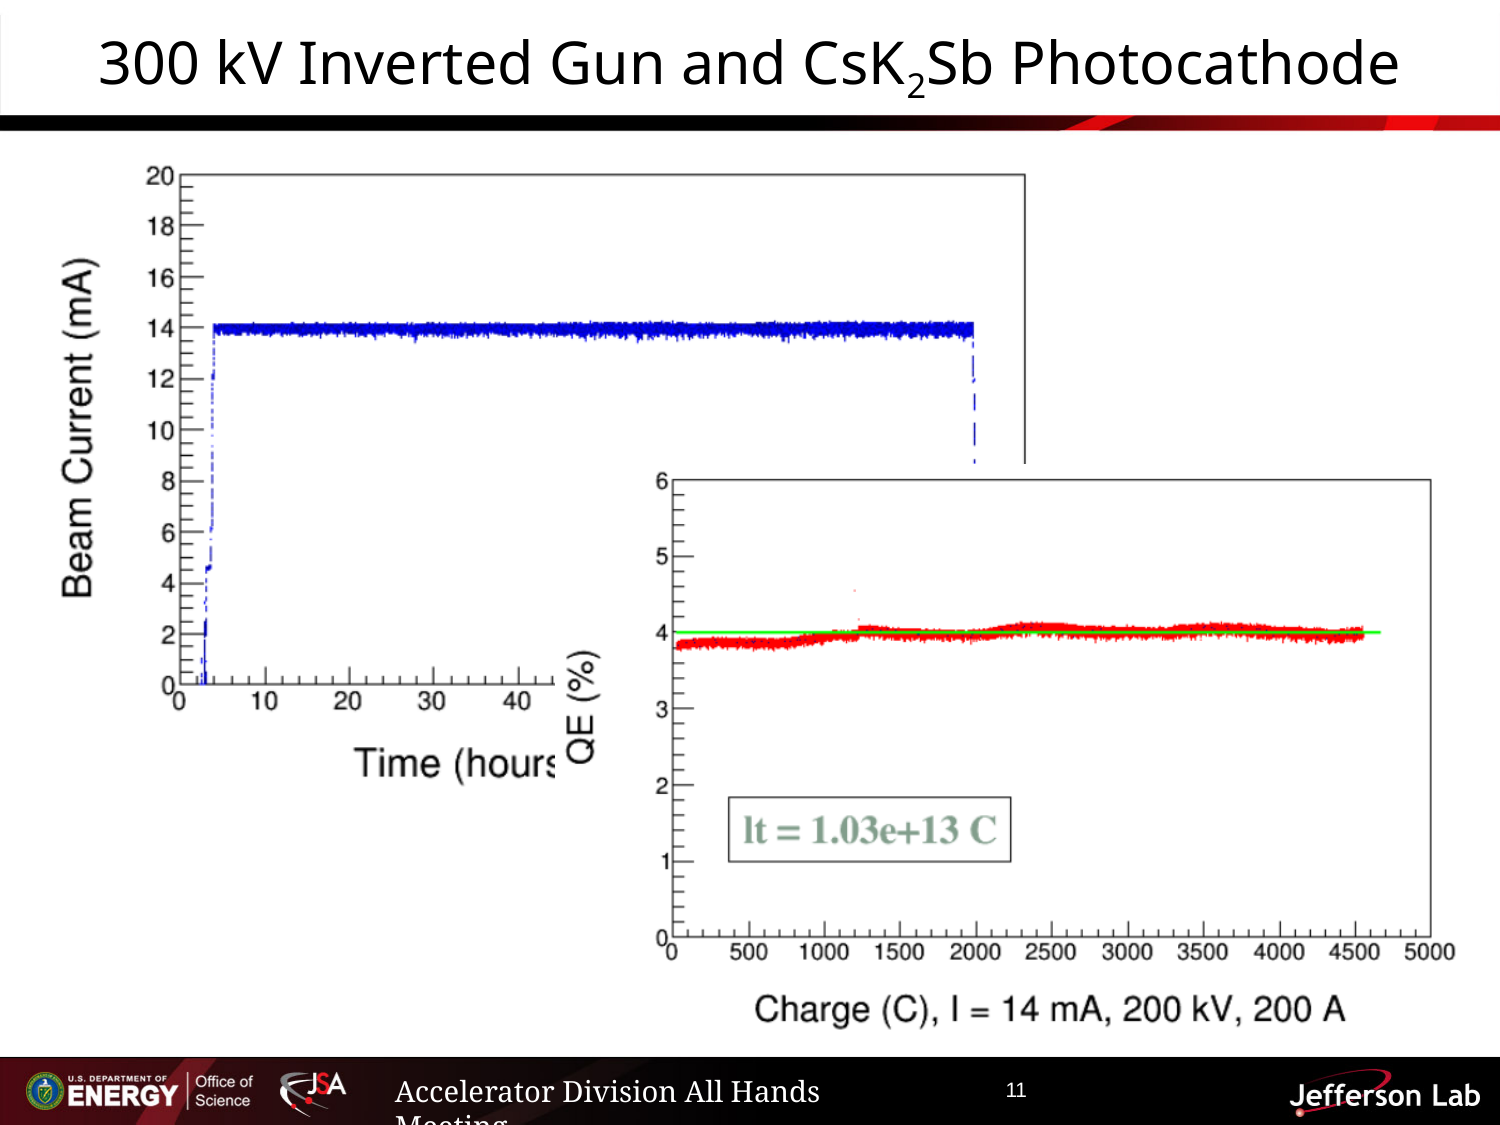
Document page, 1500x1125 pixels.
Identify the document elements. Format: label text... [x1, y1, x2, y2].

picture [0, 125, 1500, 1125]
title 300 kV Inverted Gun and CsK2Sb Photocathode [0, 0, 1500, 125]
footer Accelerator Division All Hands Meeting [379, 1065, 924, 1117]
